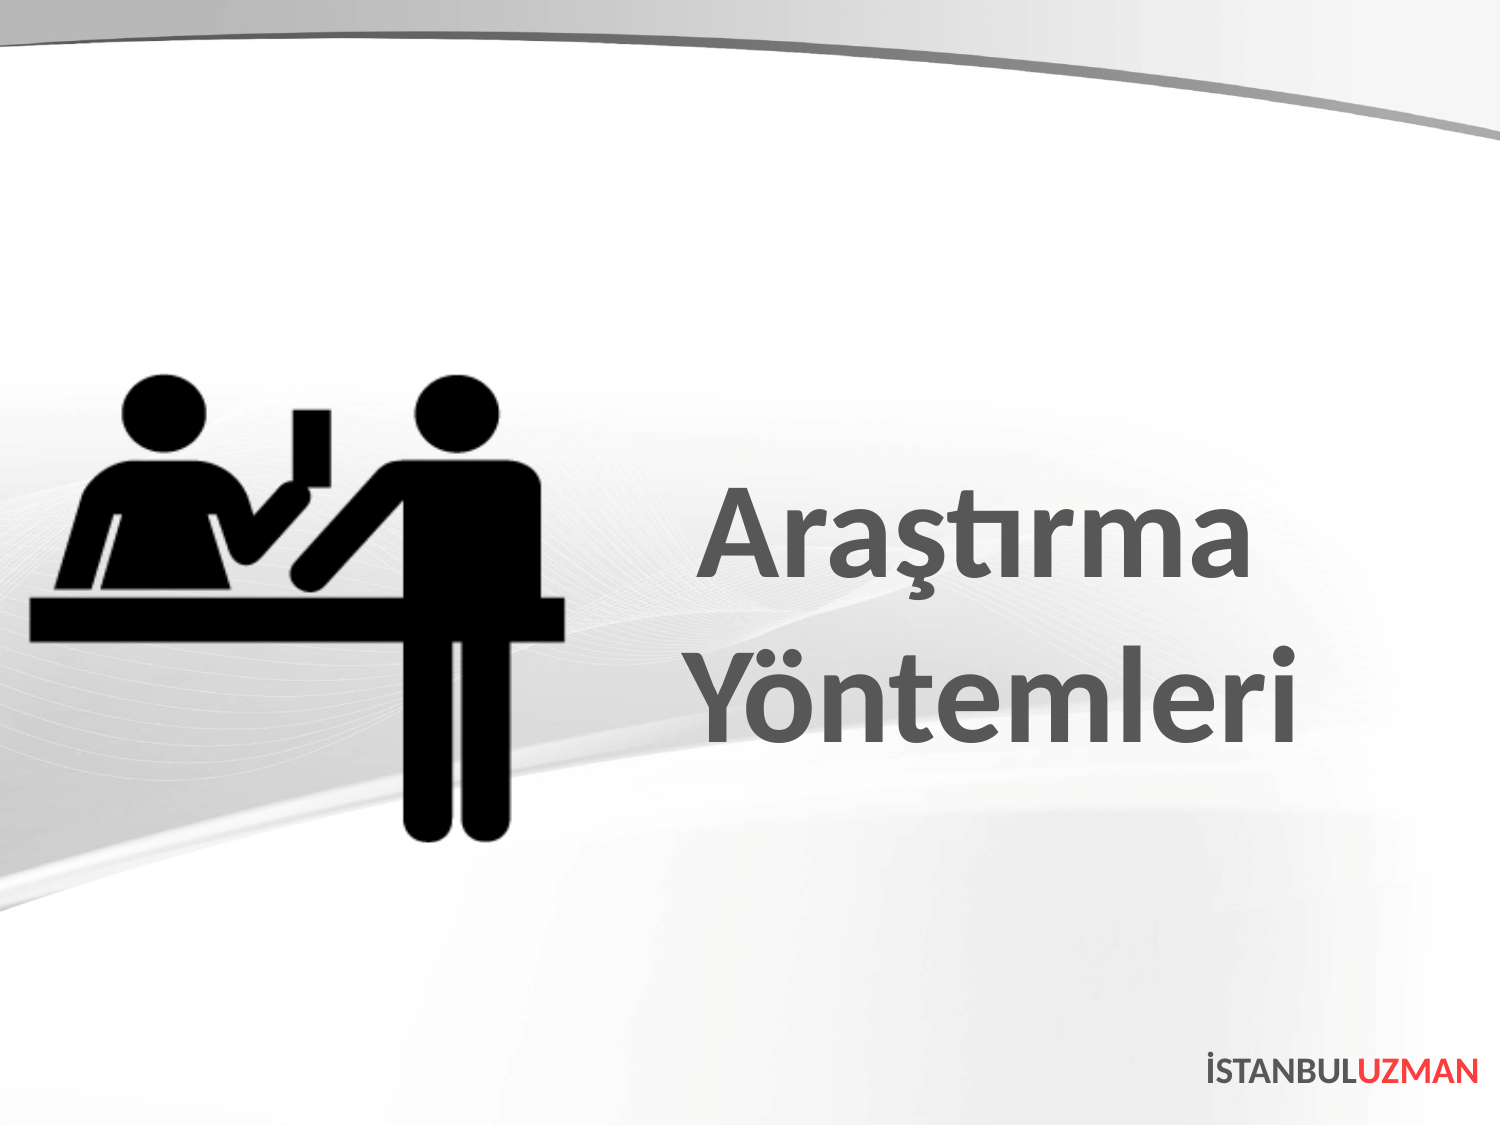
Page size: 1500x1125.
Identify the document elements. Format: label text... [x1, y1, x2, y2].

picture [0, 0, 1500, 1125]
text_box İSTANBULUZMAN [1133, 1046, 1480, 1125]
text_box Araştırma Yöntemleri [574, 447, 1410, 762]
